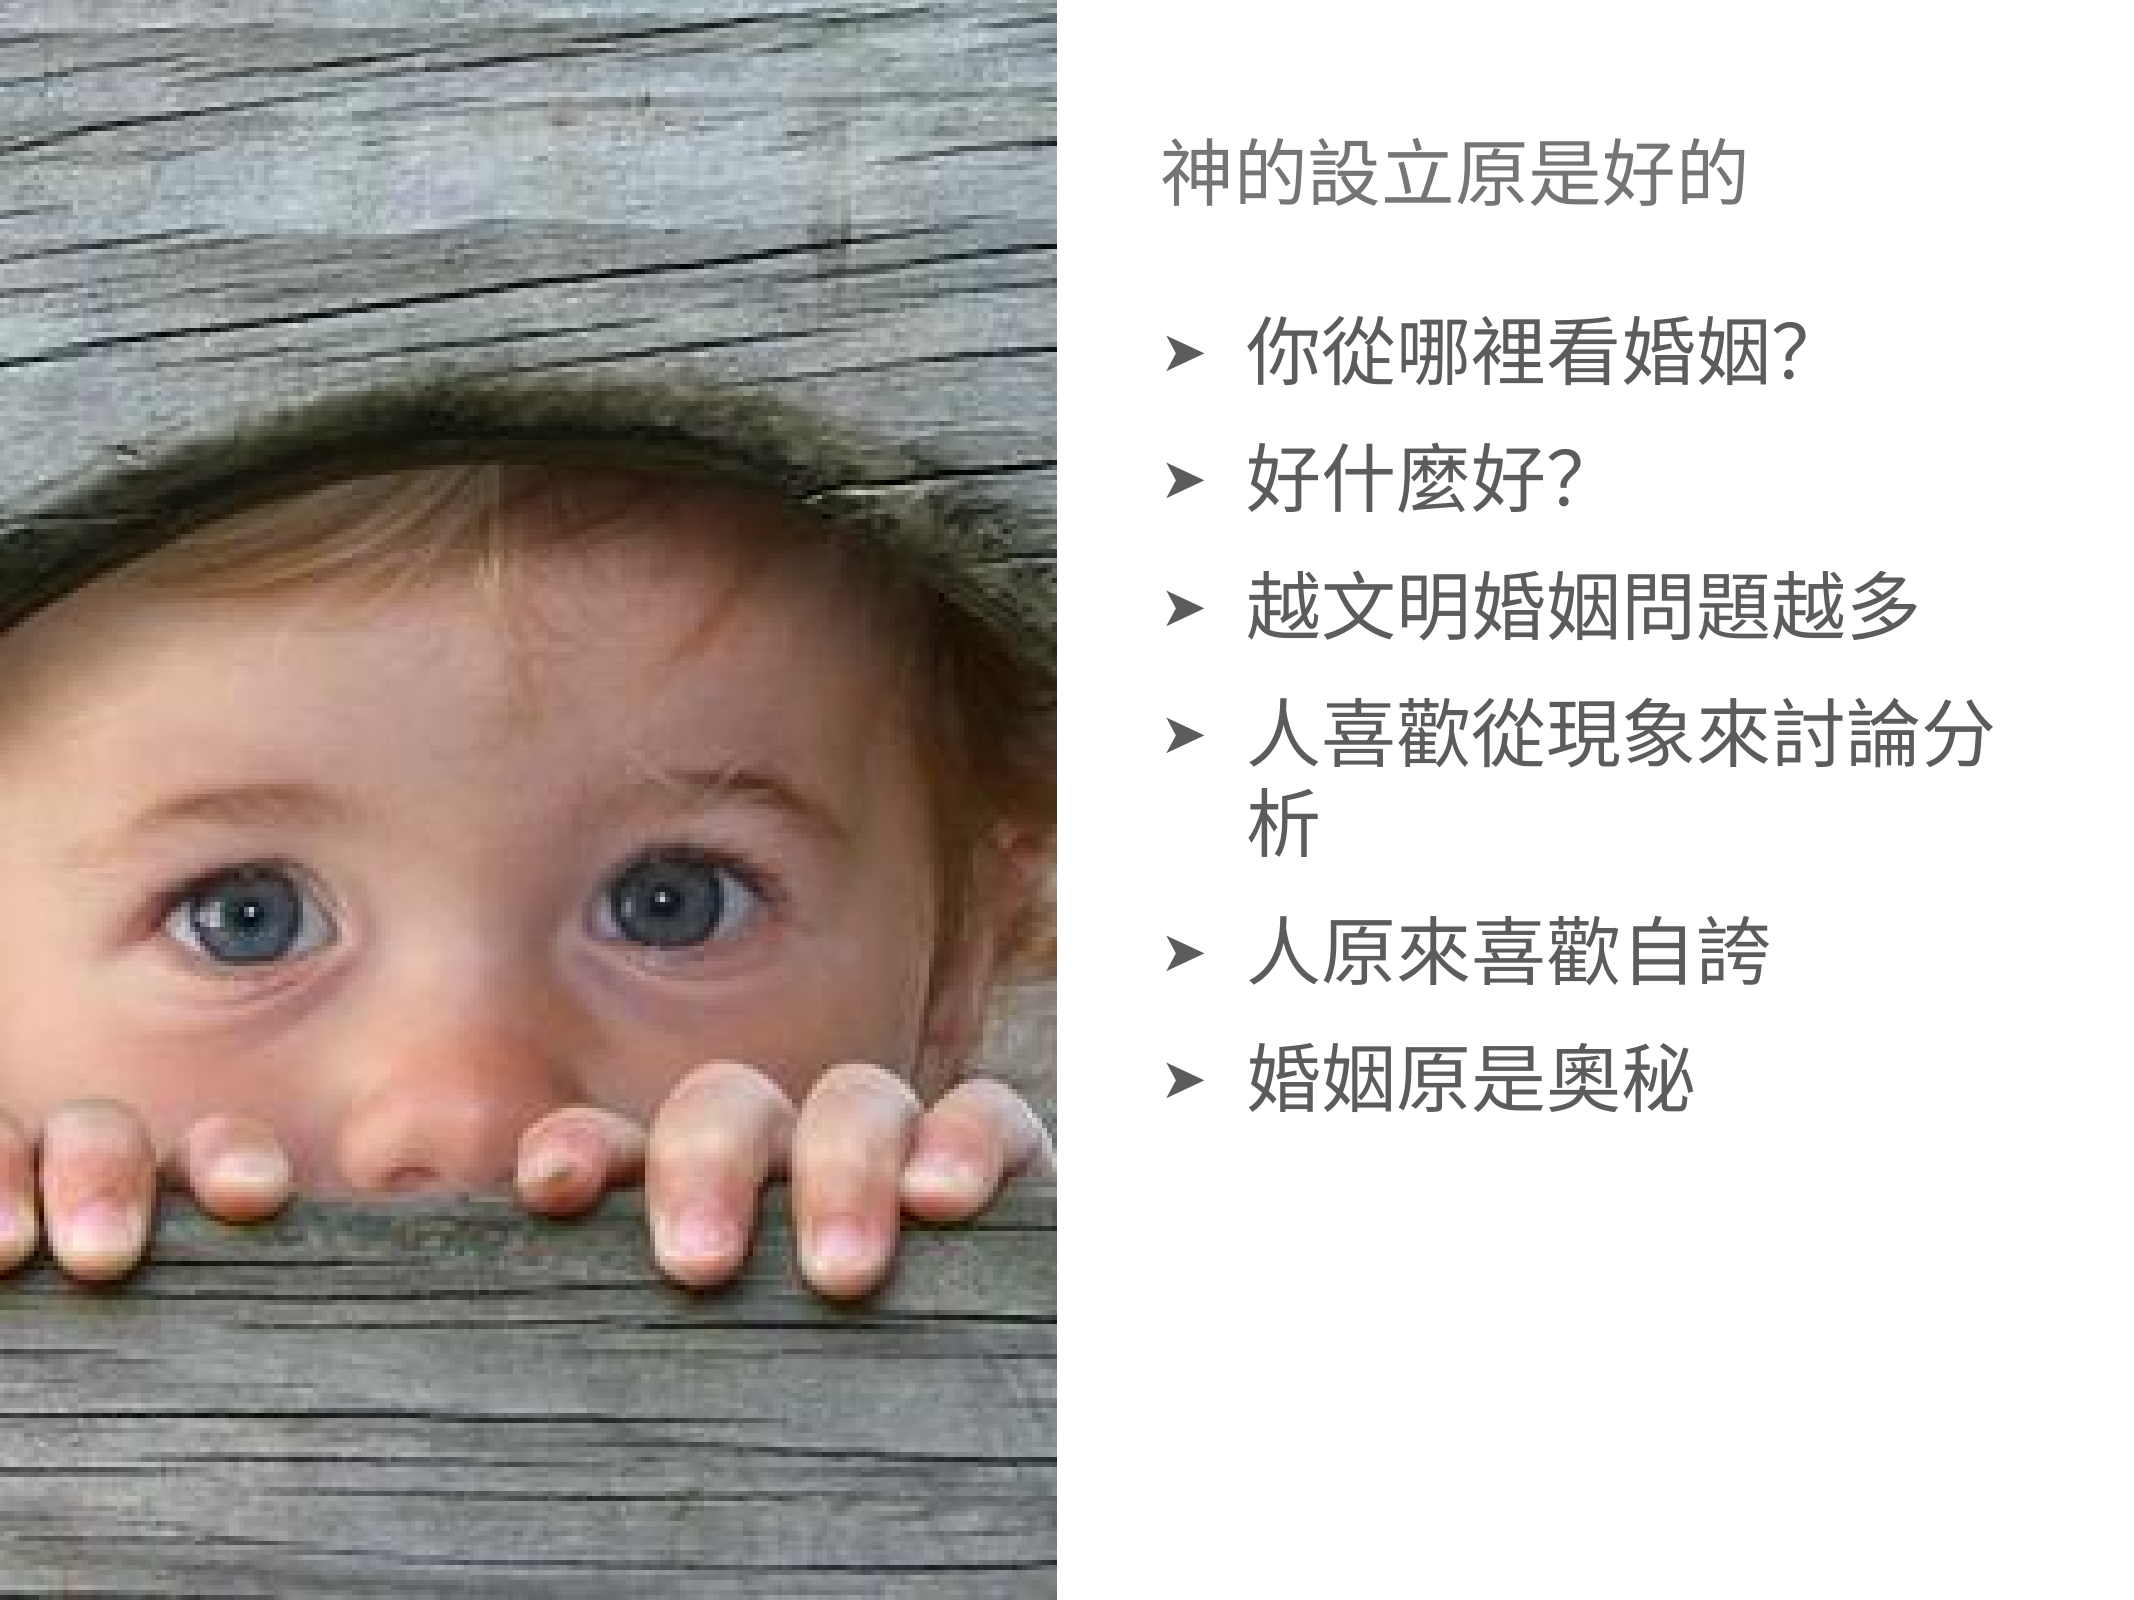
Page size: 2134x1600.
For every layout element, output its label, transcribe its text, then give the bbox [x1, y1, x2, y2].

list 你從哪裡看婚姻？ 好什麼好？ 越文明婚姻問題越多 人喜歡從現象來討論分析 人原來喜歡自誇 婚姻原是奧秘 [1151, 295, 2038, 1482]
title 神的設立原是好的 [1151, 118, 2038, 238]
picture [0, 0, 1057, 1600]
